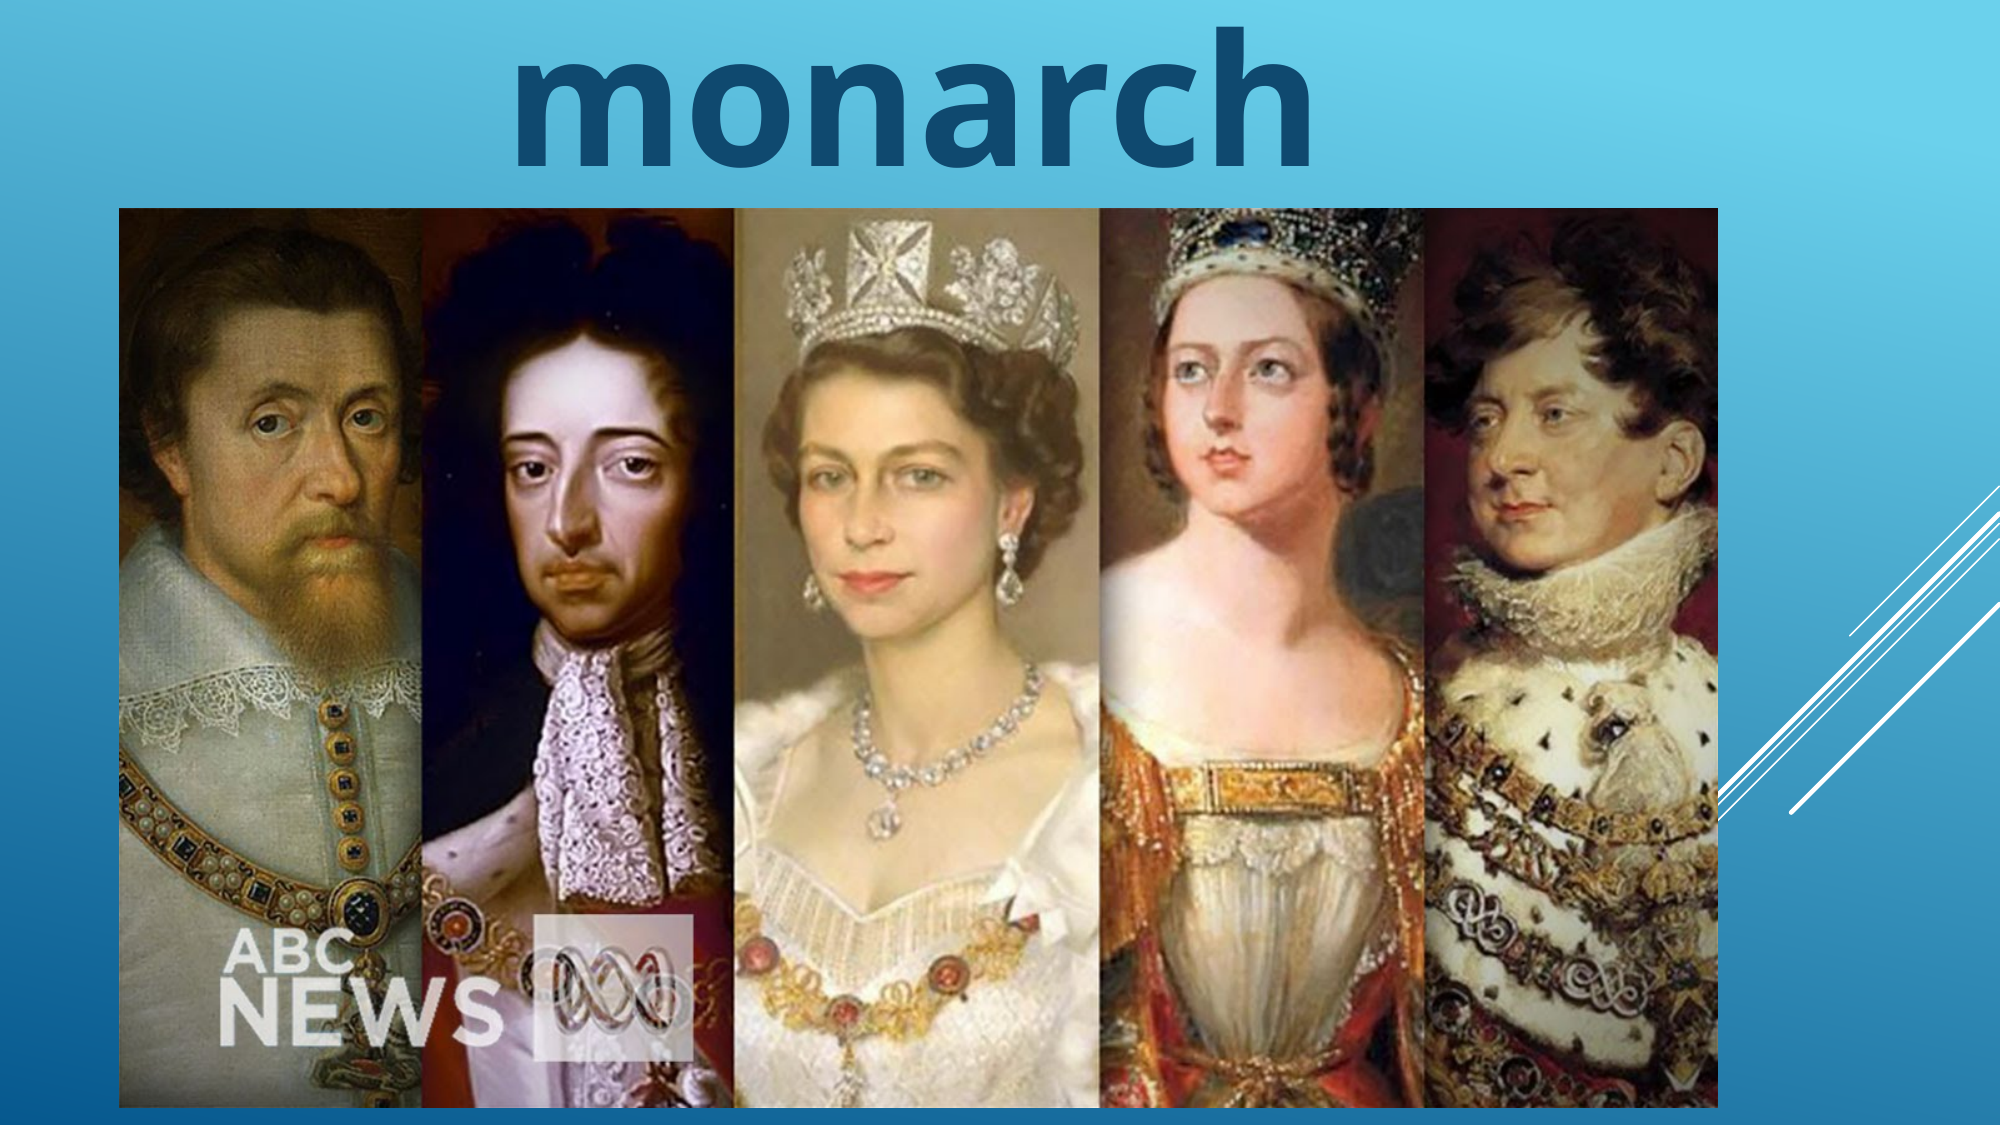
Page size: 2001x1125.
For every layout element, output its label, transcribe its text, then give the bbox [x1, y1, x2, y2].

list monarch [489, 0, 2000, 209]
picture [118, 208, 1718, 1108]
